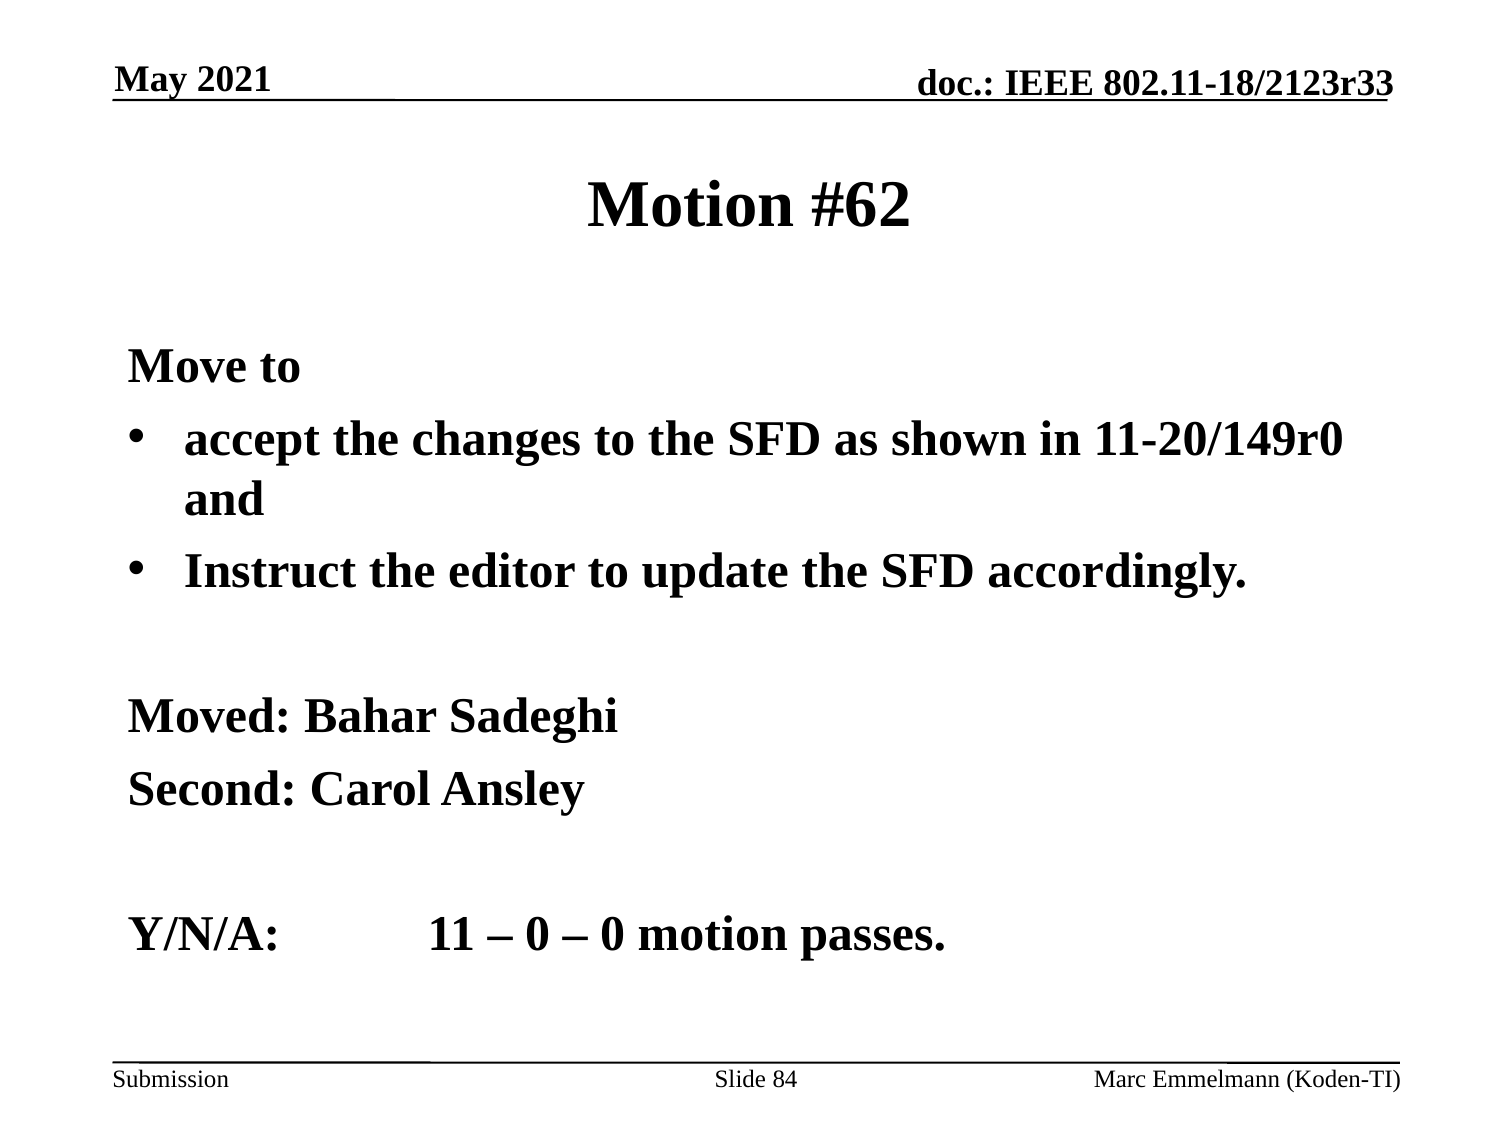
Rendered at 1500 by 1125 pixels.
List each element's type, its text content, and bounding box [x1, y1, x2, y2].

footer Marc Emmelmann (Koden-TI) [878, 1061, 1402, 1093]
title Motion #62 [112, 112, 1388, 288]
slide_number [114, 54, 423, 100]
slide_number Slide 84 [712, 1061, 800, 1123]
list Move to accept the changes to the SFD as shown in 11-20/149r0 and Instruct the editor to update the SFD accordingly. Moved: Bahar Sadeghi Second: Carol Ansley Y/N/A: 11 – 0 – 0 motion passes. [112, 324, 1388, 1000]
